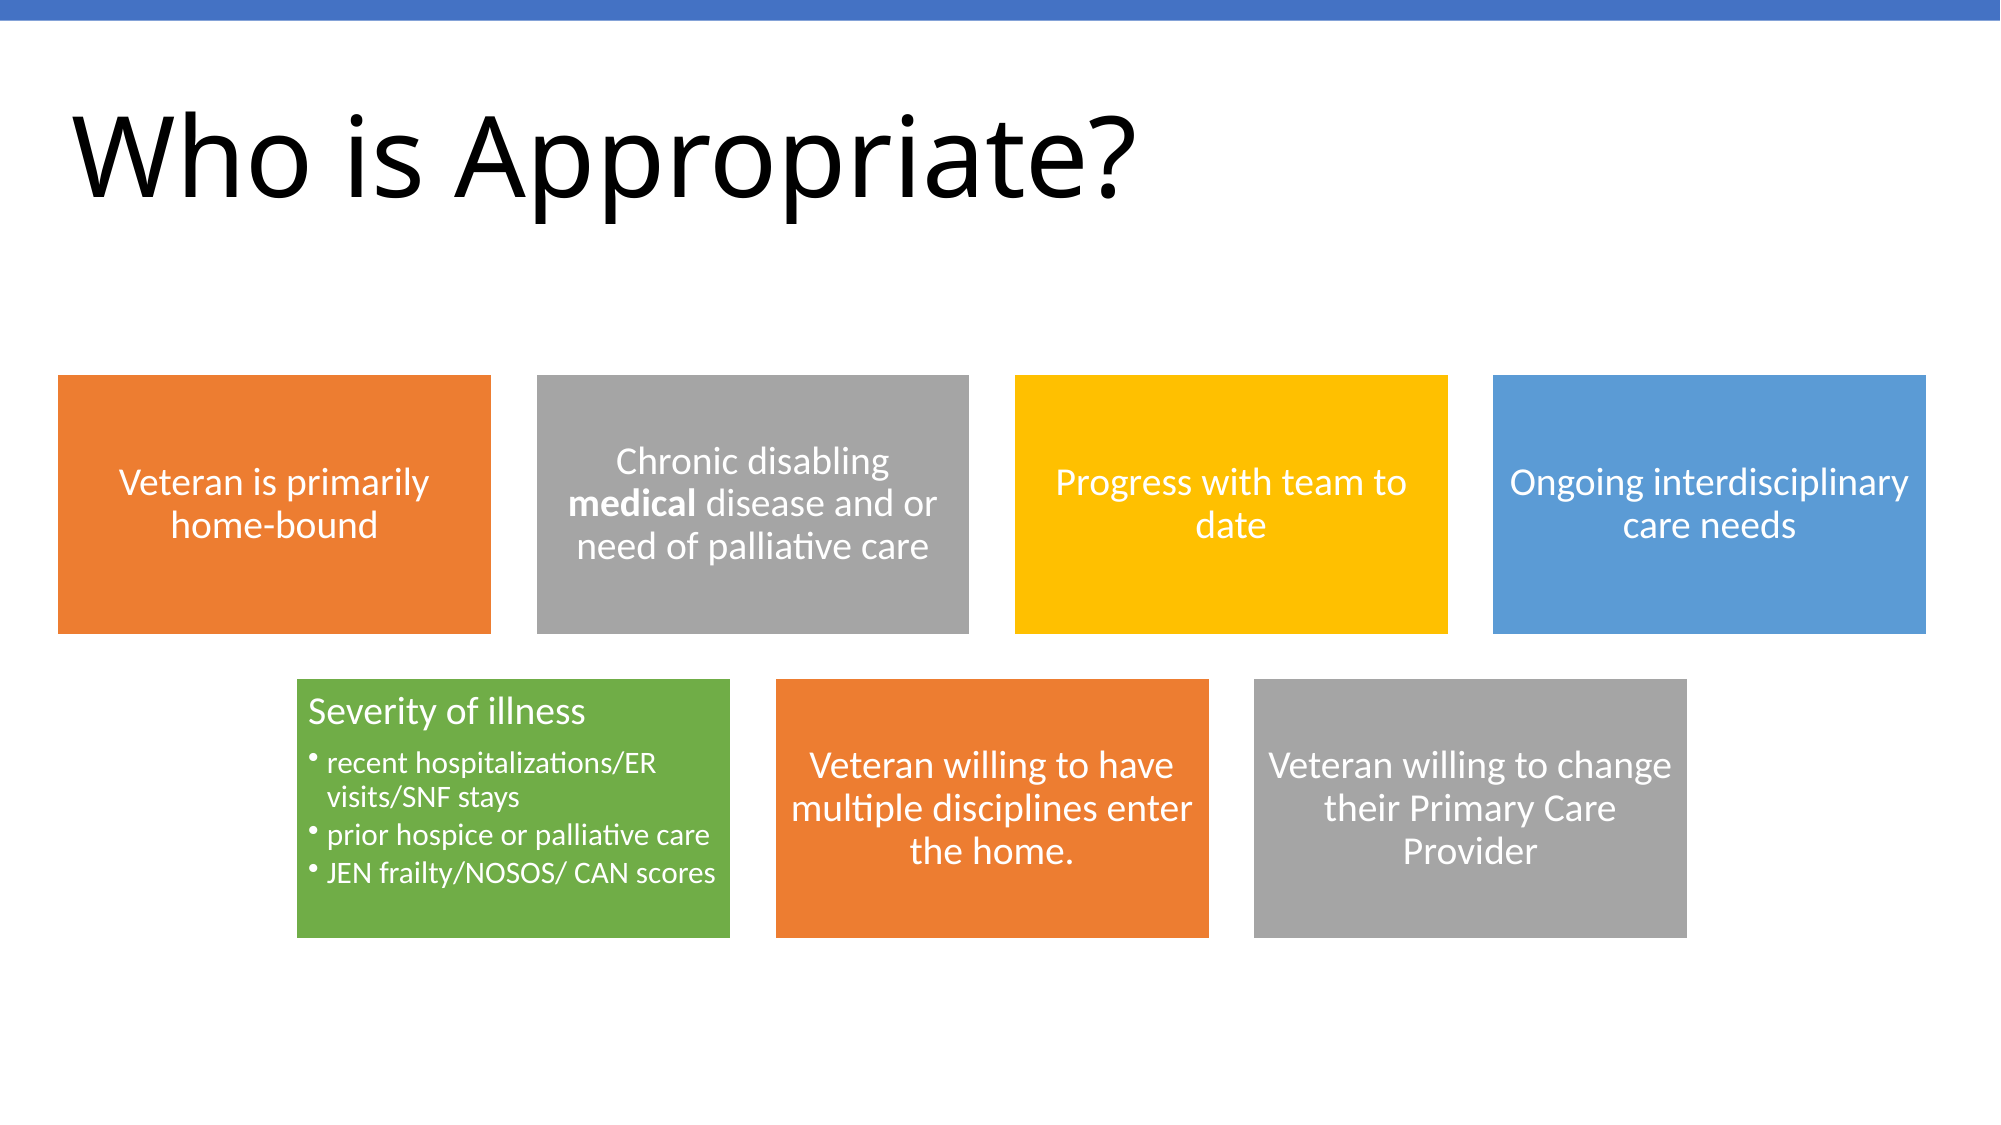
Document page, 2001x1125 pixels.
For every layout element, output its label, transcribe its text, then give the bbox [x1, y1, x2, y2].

text_box [0, 0, 2000, 21]
title Who is Appropriate? [56, 52, 1928, 271]
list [56, 299, 1928, 1014]
